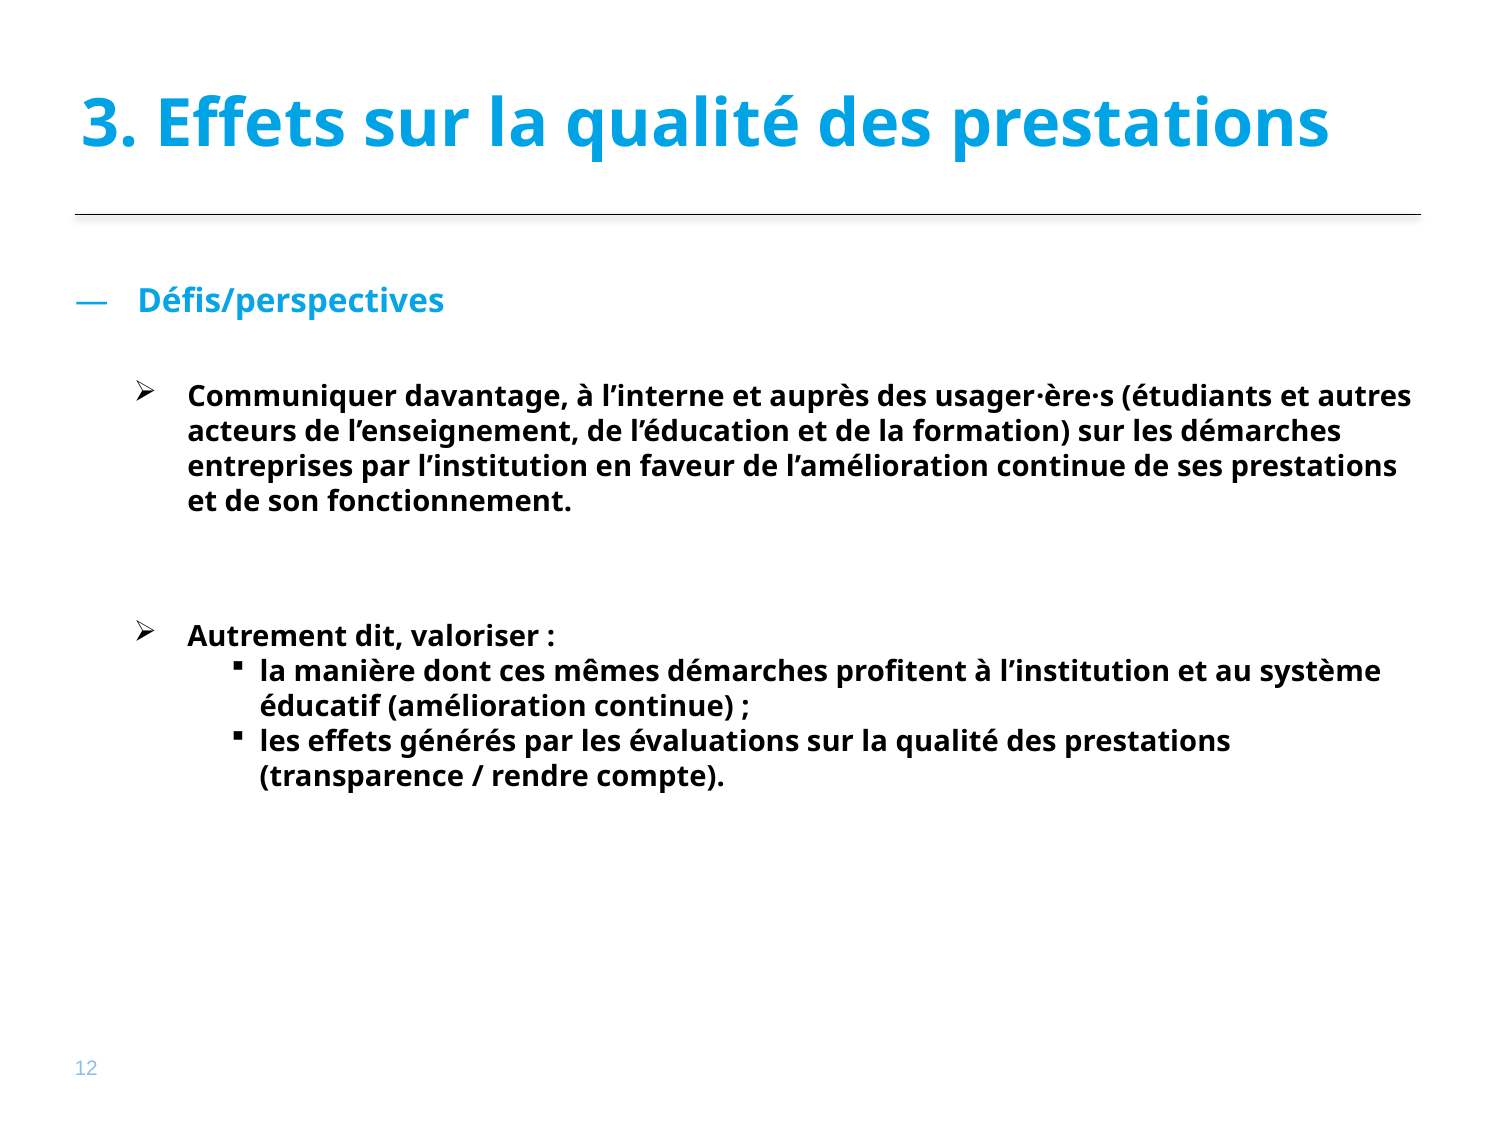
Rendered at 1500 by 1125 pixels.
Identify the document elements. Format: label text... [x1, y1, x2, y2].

slide_number 12 [4, 1027, 113, 1088]
list Défis/perspectives Communiquer davantage, à l’interne et auprès des usager·ère·s (étudiants et autres acteurs de l’enseignement, de l’éducation et de la formation) sur les démarches entreprises par l’institution en faveur de l’amélioration continue de ses prestations et de son fonctionnement. Autrement dit, valoriser : la manière dont ces mêmes démarches profitent à l’institution et au système éducatif (amélioration continue) ; les effets générés par les évaluations sur la qualité des prestations (transparence / rendre compte). [75, 283, 1421, 994]
title 3. Effets sur la qualité des prestations [66, 71, 1417, 215]
